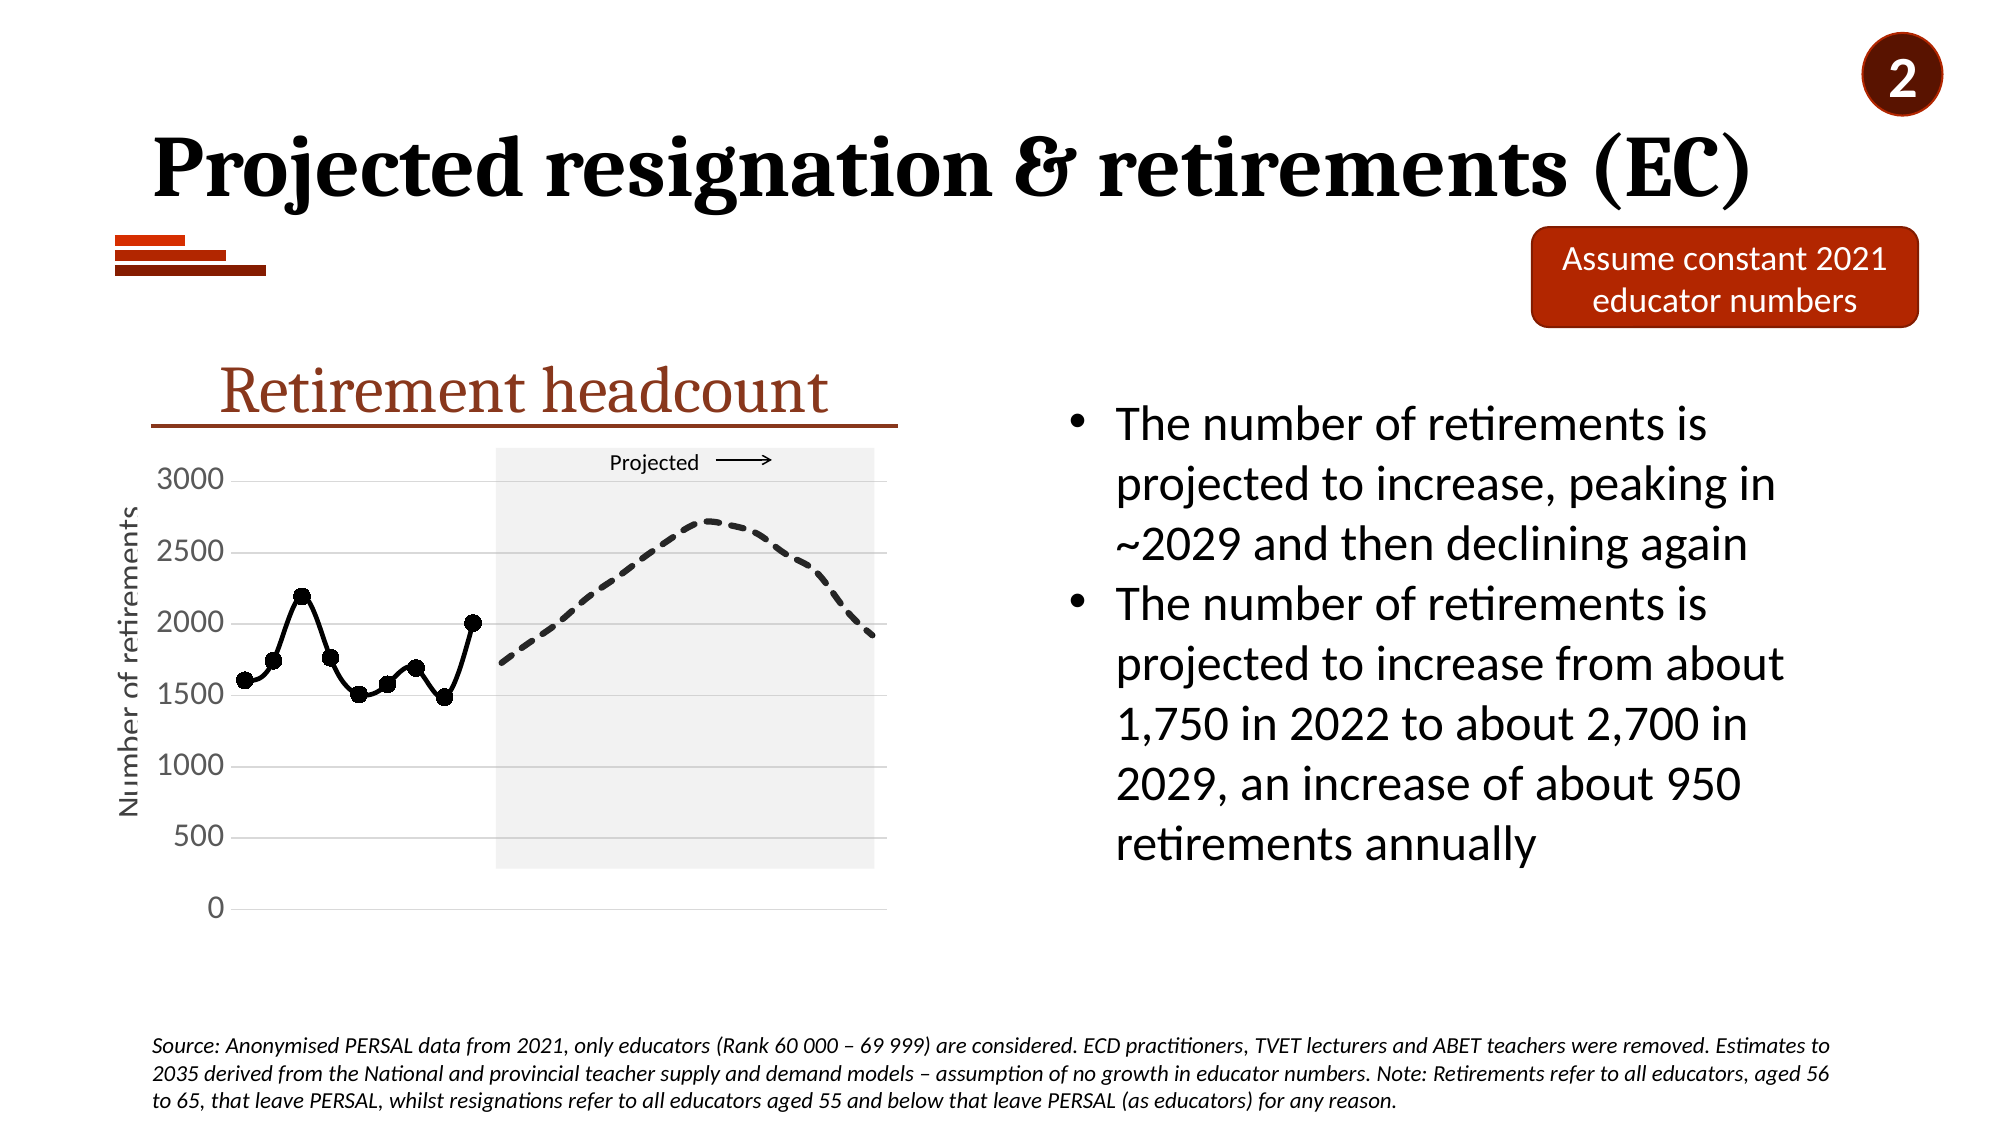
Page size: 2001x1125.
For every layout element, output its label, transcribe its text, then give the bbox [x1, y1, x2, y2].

title Projected resignation & retirements (EC) [137, 59, 1863, 278]
text_box The number of retirements is projected to increase, peaking in ~2029 and then declining again The number of retirements is projected to increase from about 1,750 in 2022 to about 2,700 in 2029, an increase of about 950 retirements annually [1054, 382, 1863, 997]
text_box Assume constant 2021 educator numbers [1530, 226, 1920, 329]
chart [137, 448, 899, 997]
text_box Source: Anonymised PERSAL data from 2021, only educators (Rank 60 000 – 69 999) are considered. ECD practitioners, TVET lecturers and ABET teachers were removed. Estimates to 2035 derived from the National and provincial teacher supply and demand models – assumption of no growth in educator numbers. Note: Retirements refer to all educators, aged 56 to 65, that leave PERSAL, whilst resignations refer to all educators aged 55 and below that leave PERSAL (as educators) for any reason. [137, 1023, 1863, 1110]
text_box Retirement headcount [150, 342, 899, 426]
text_box Number of retirements [101, 429, 154, 896]
text_box 2 [1861, 31, 1944, 117]
